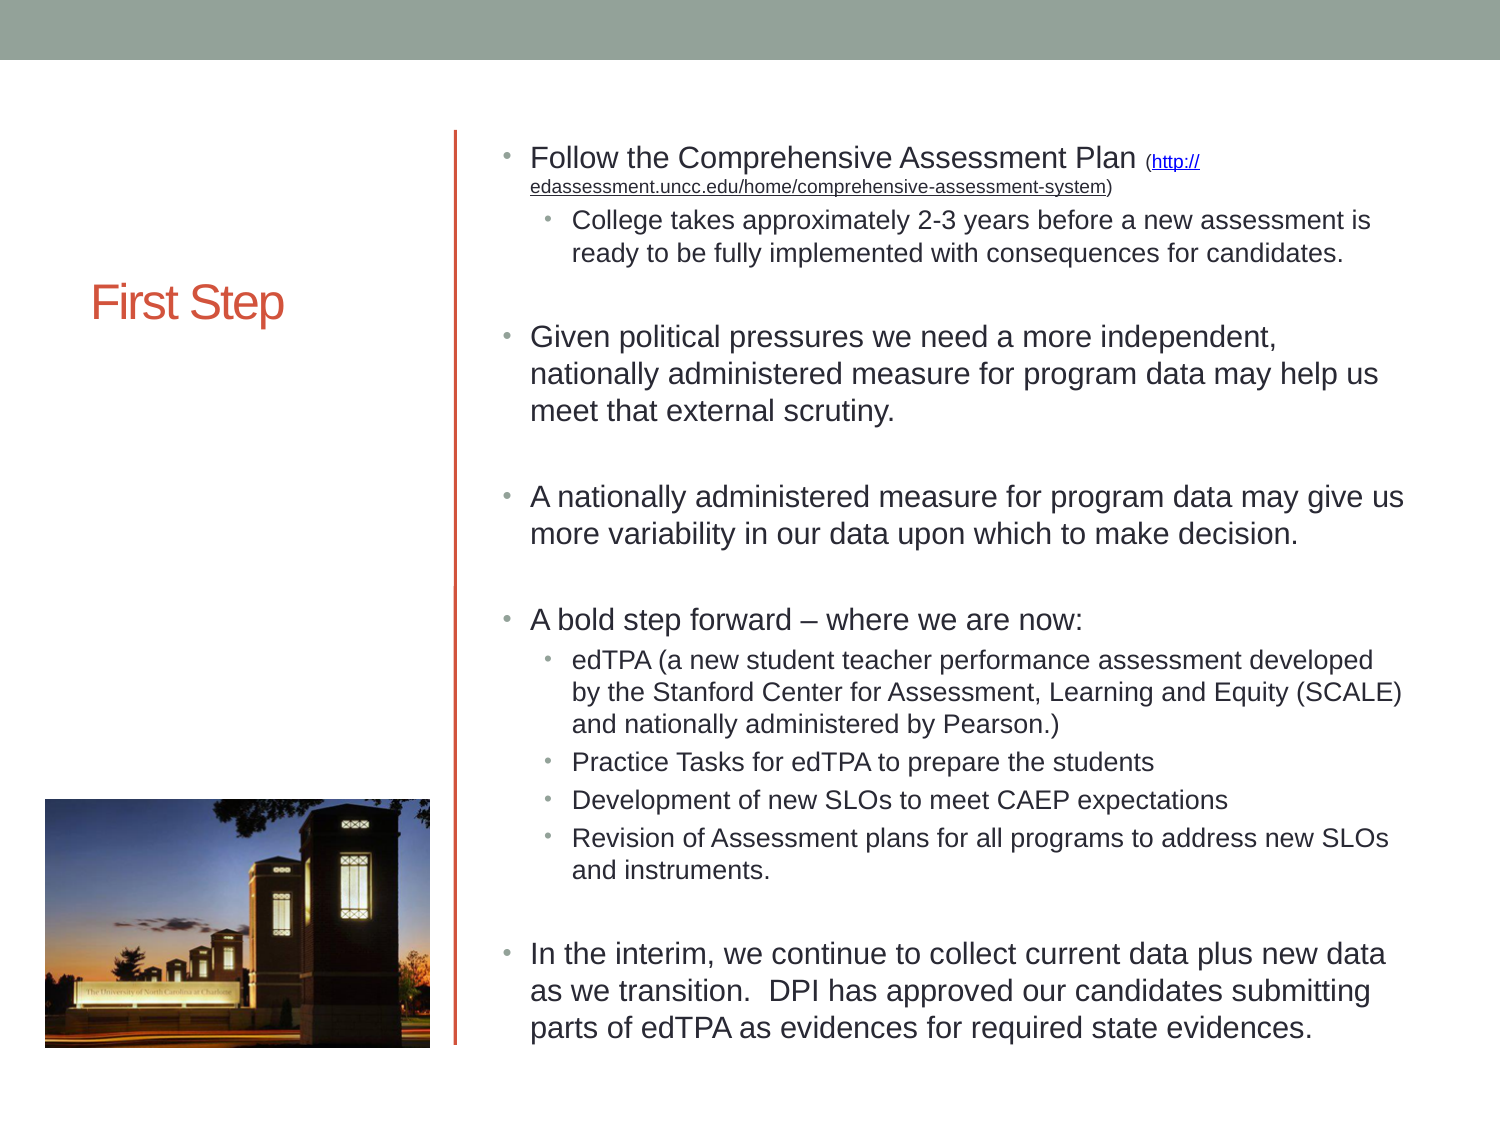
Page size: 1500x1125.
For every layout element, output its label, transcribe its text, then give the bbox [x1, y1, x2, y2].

title First Step [75, 129, 426, 337]
list Follow the Comprehensive Assessment Plan (http://edassessment.uncc.edu/home/comprehensive-assessment-system) College takes approximately 2-3 years before a new assessment is ready to be fully implemented with consequences for candidates. Given political pressures we need a more independent, nationally administered measure for program data may help us meet that external scrutiny. A nationally administered measure for program data may give us more variability in our data upon which to make decision. A bold step forward – where we are now: edTPA (a new student teacher performance assessment developed by the Stanford Center for Assessment, Learning and Equity (SCALE) and nationally administered by Pearson.) Practice Tasks for edTPA to prepare the students Development of new SLOs to meet CAEP expectations Revision of Assessment plans for all programs to address new SLOs and instruments. In the interim, we continue to collect current data plus new data as we transition. DPI has approved our candidates submitting parts of edTPA as evidences for required state evidences. [487, 129, 1425, 1088]
picture [45, 799, 430, 1048]
